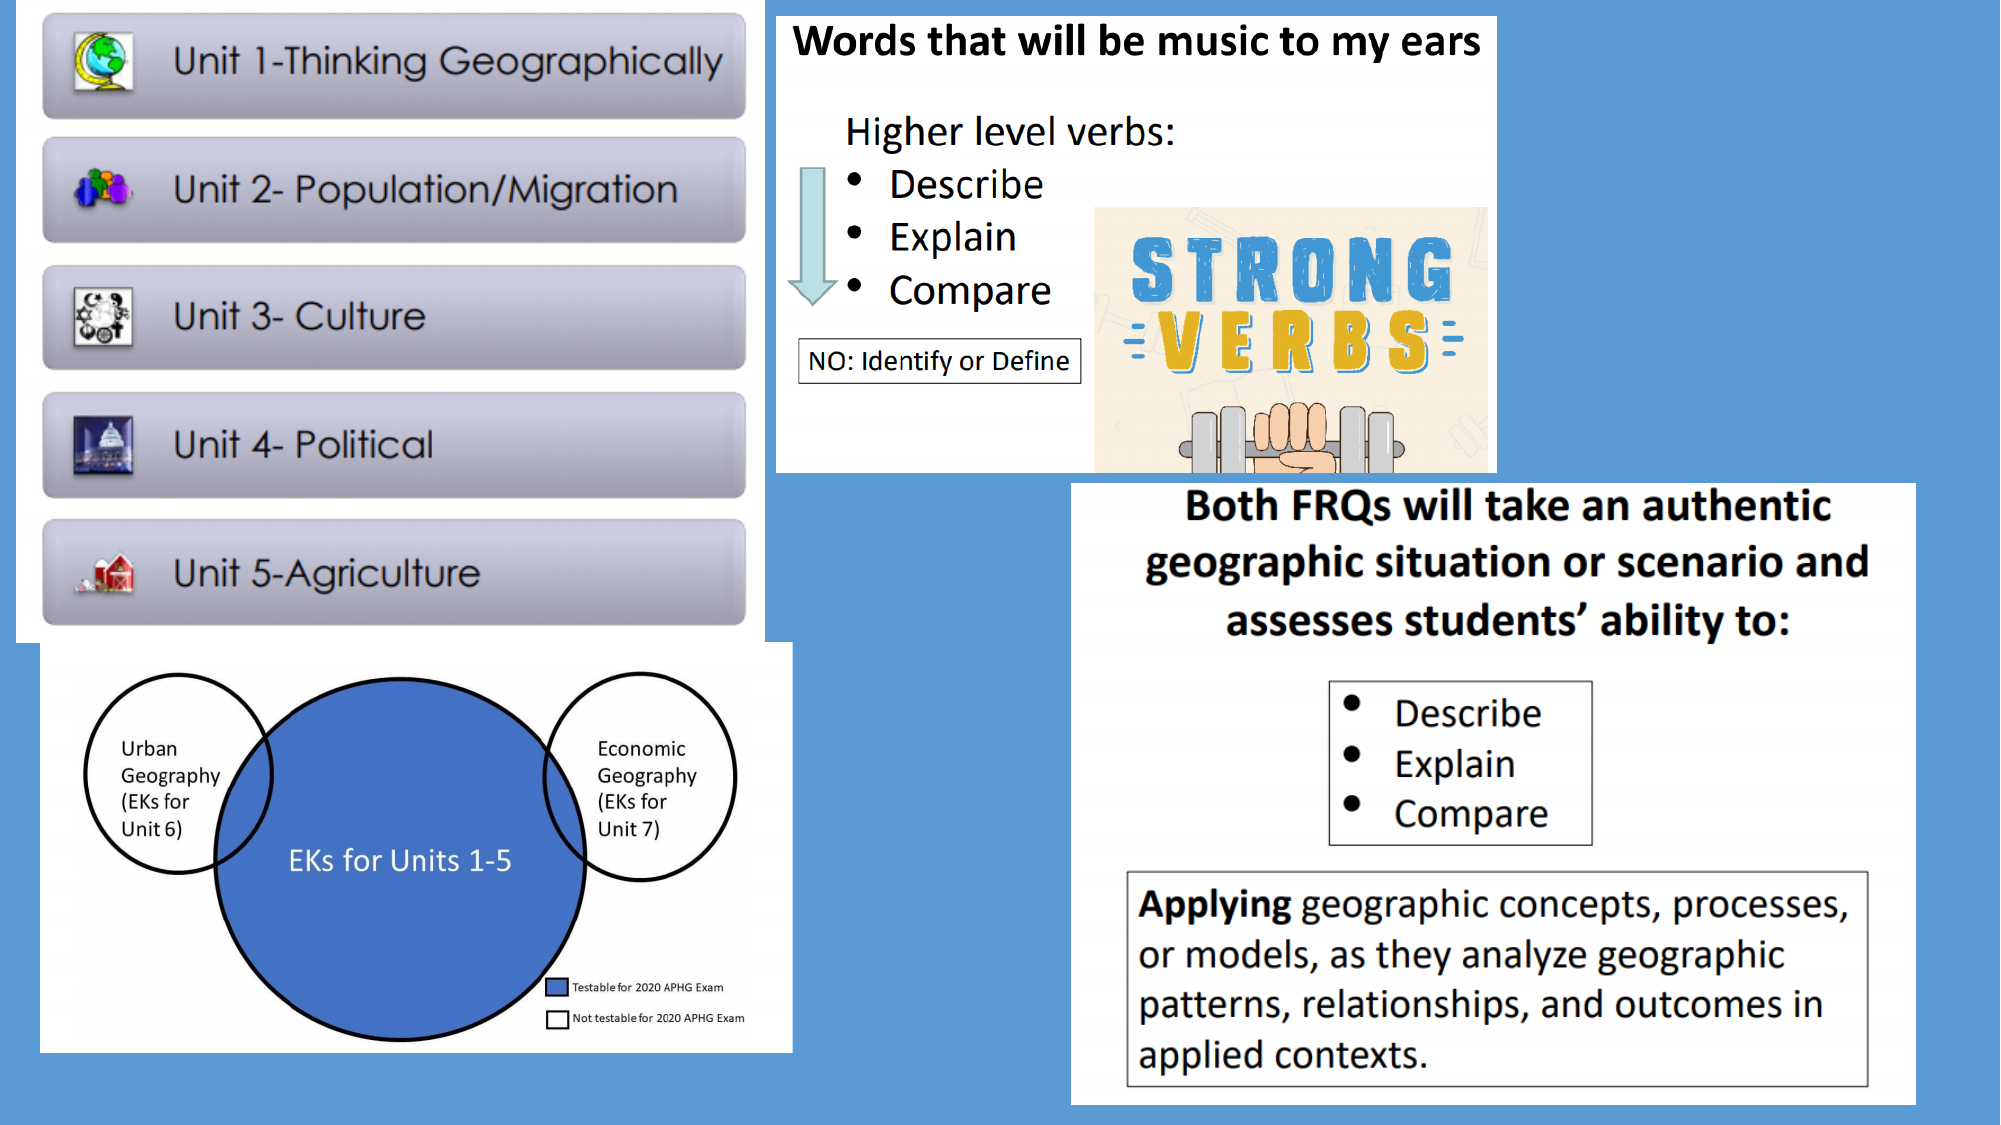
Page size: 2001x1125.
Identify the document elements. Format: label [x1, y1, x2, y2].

picture [16, 0, 793, 1053]
picture [1071, 483, 1916, 1105]
picture [776, 16, 1497, 473]
